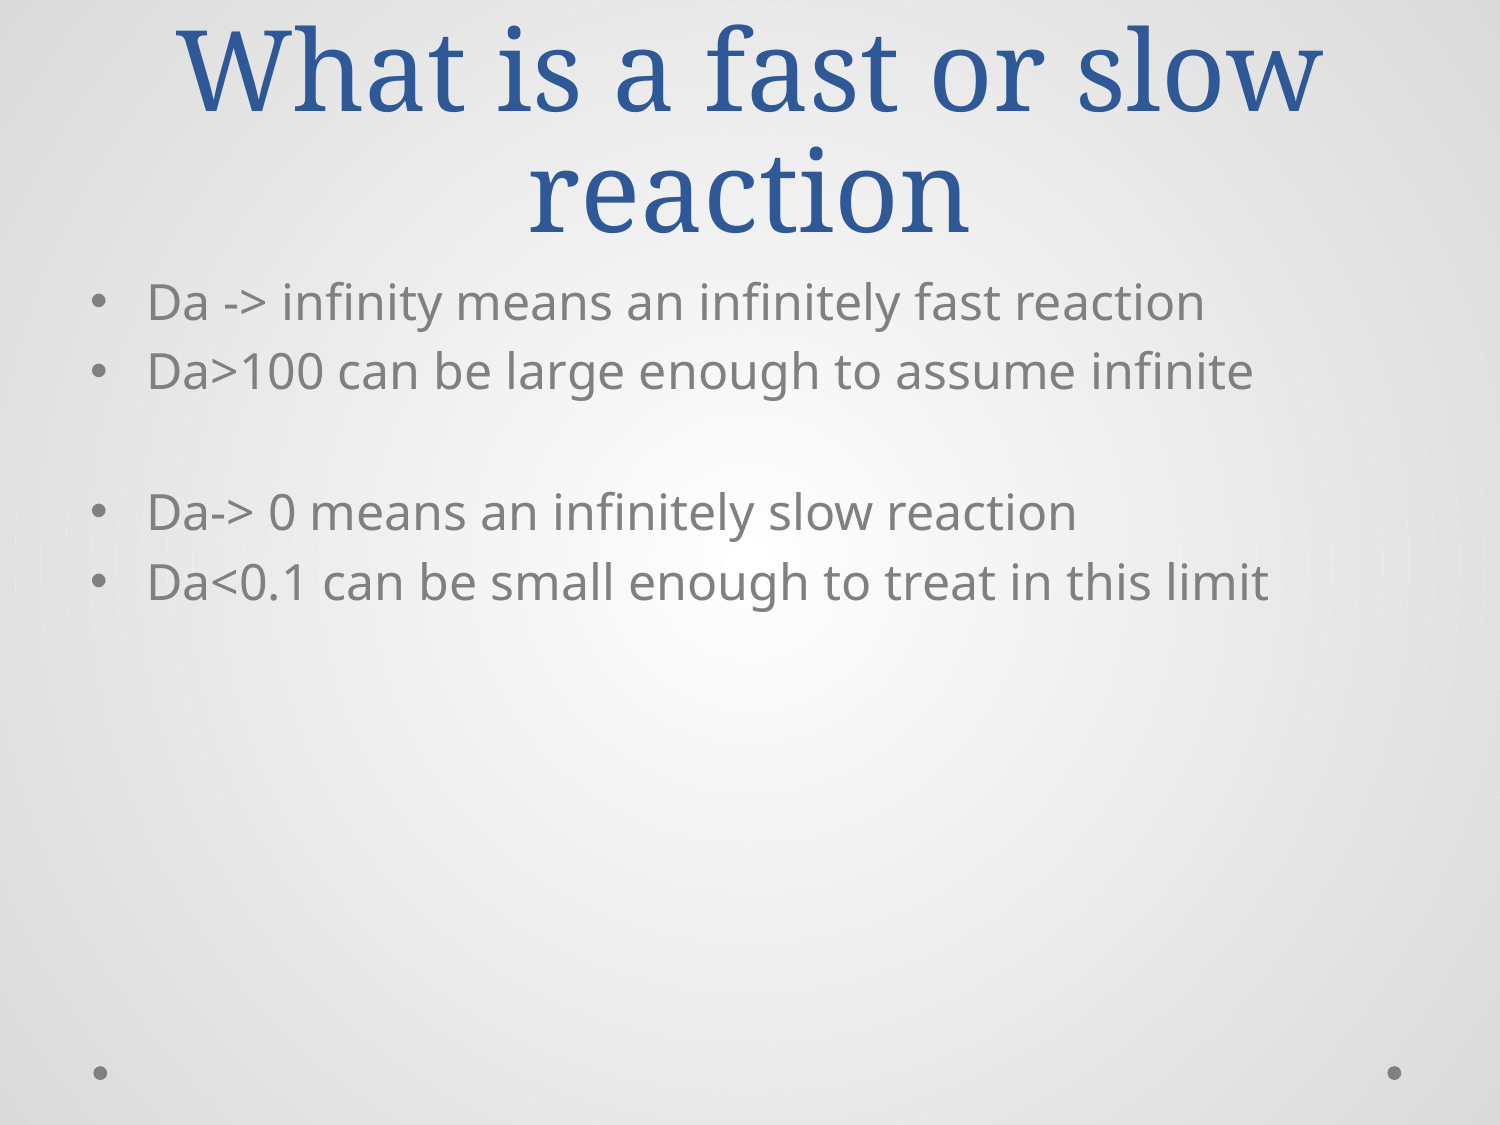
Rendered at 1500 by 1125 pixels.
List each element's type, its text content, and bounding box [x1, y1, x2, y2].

list Da -> infinity means an infinitely fast reaction Da>100 can be large enough to assume infinite Da-> 0 means an infinitely slow reaction Da<0.1 can be small enough to treat in this limit [75, 262, 1425, 1005]
title What is a fast or slow reaction [75, 0, 1425, 262]
